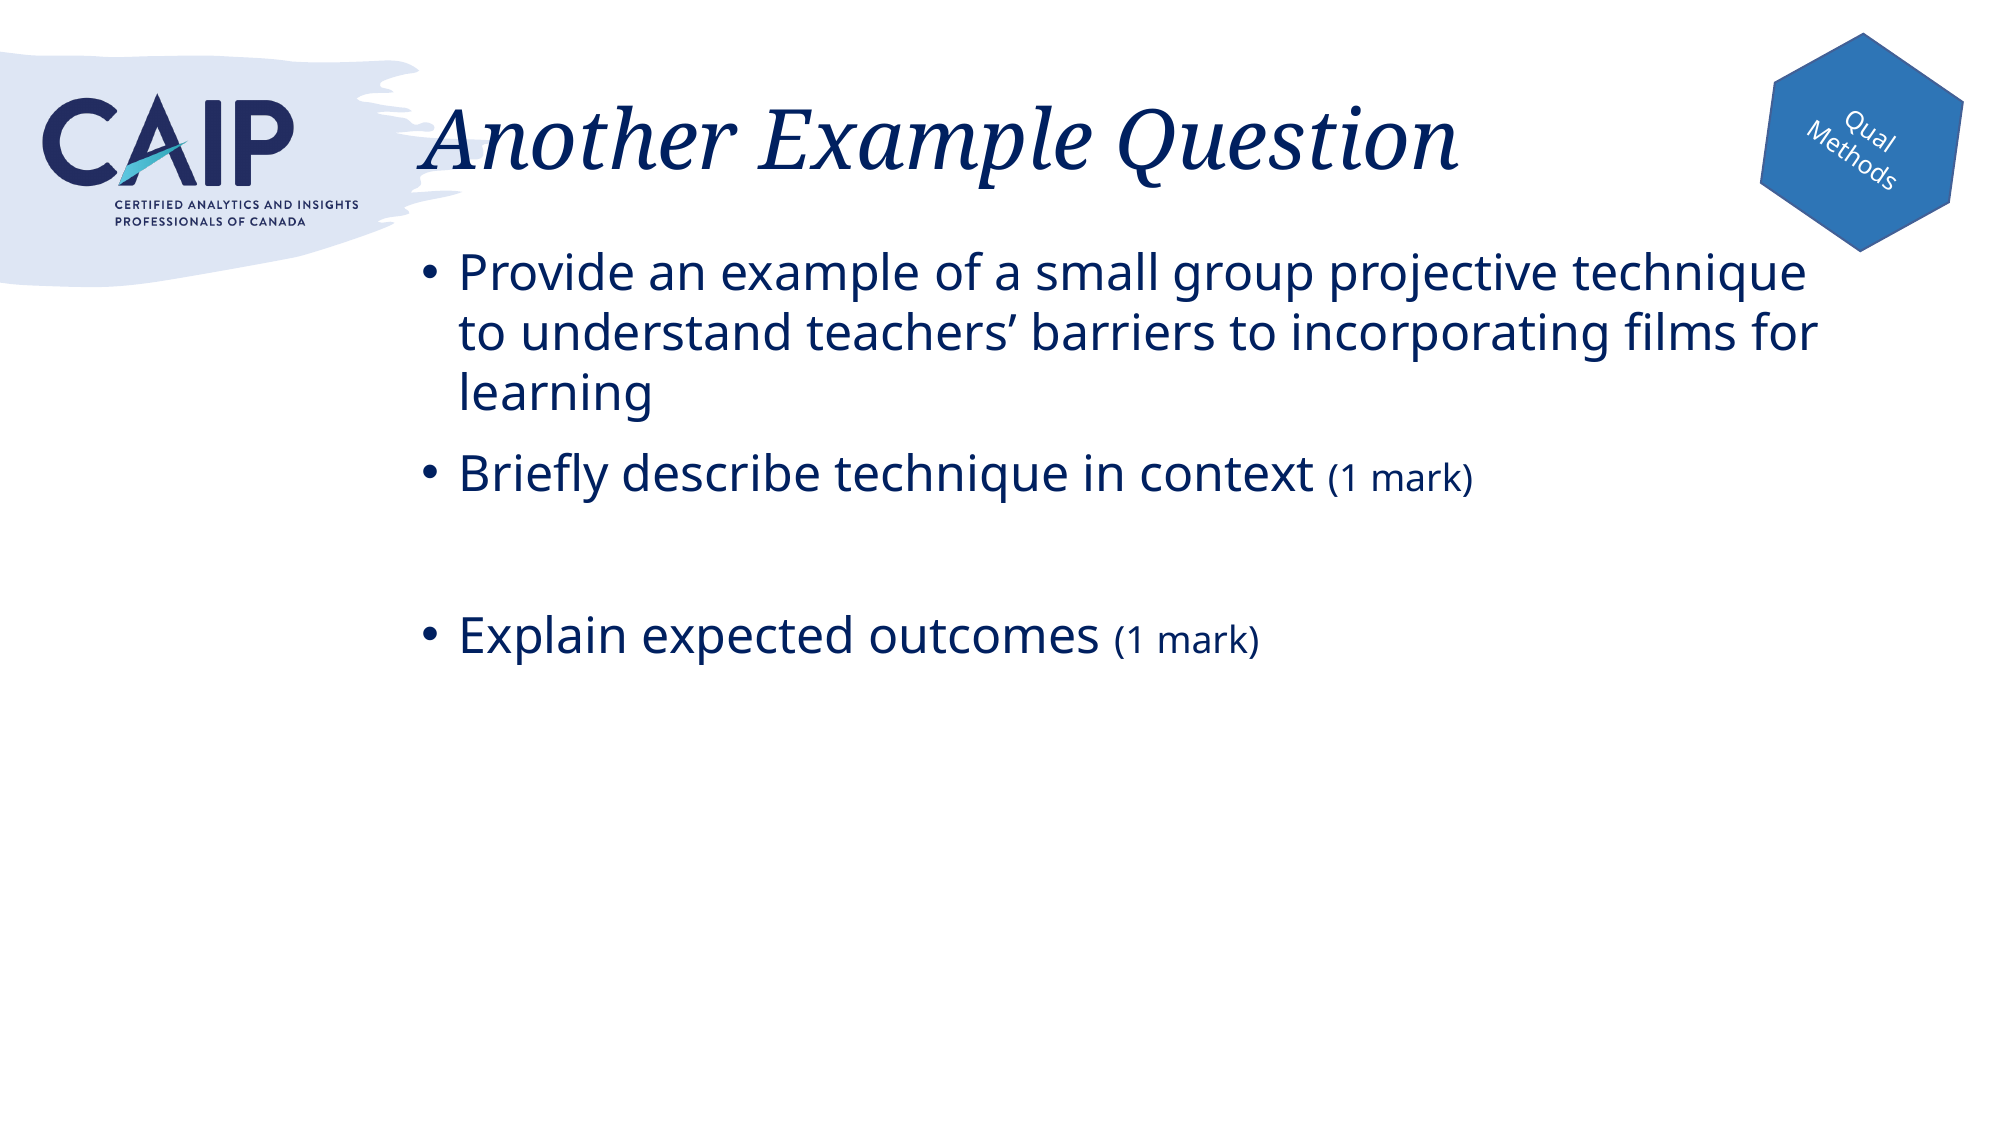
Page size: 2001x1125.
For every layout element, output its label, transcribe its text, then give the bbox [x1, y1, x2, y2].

picture [0, 83, 395, 234]
text_box Qual Methods [1759, 32, 1964, 253]
list Provide an example of a small group projective technique to understand teachers’ barriers to incorporating films for learning Briefly describe technique in context (1 mark) Explain expected outcomes (1 mark) [406, 233, 1863, 1013]
title Another Example Question [406, 88, 1778, 197]
